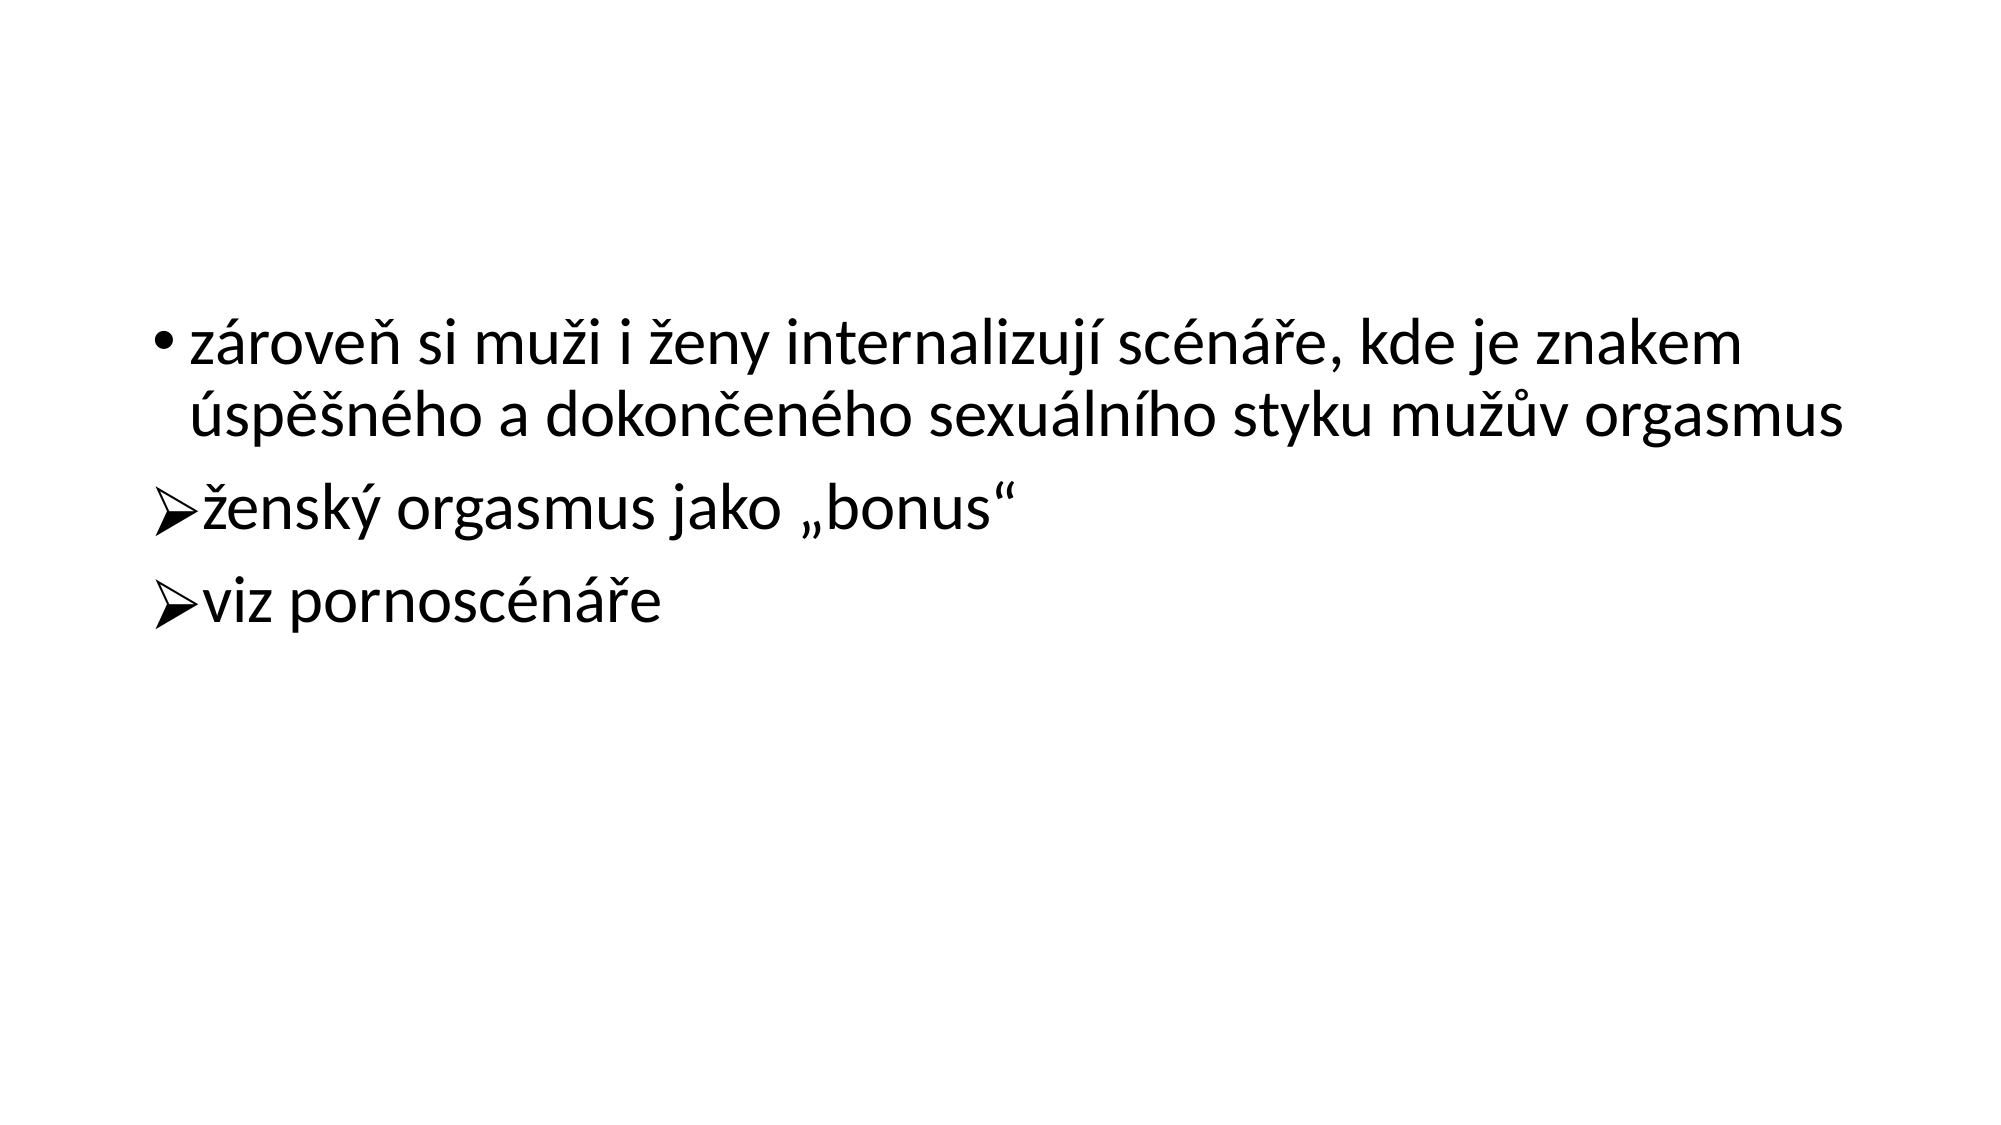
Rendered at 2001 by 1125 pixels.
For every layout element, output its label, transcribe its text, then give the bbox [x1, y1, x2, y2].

list zároveň si muži i ženy internalizují scénáře, kde je znakem úspěšného a dokončeného sexuálního styku mužův orgasmus ženský orgasmus jako „bonus“ viz pornoscénáře [137, 299, 1863, 1014]
